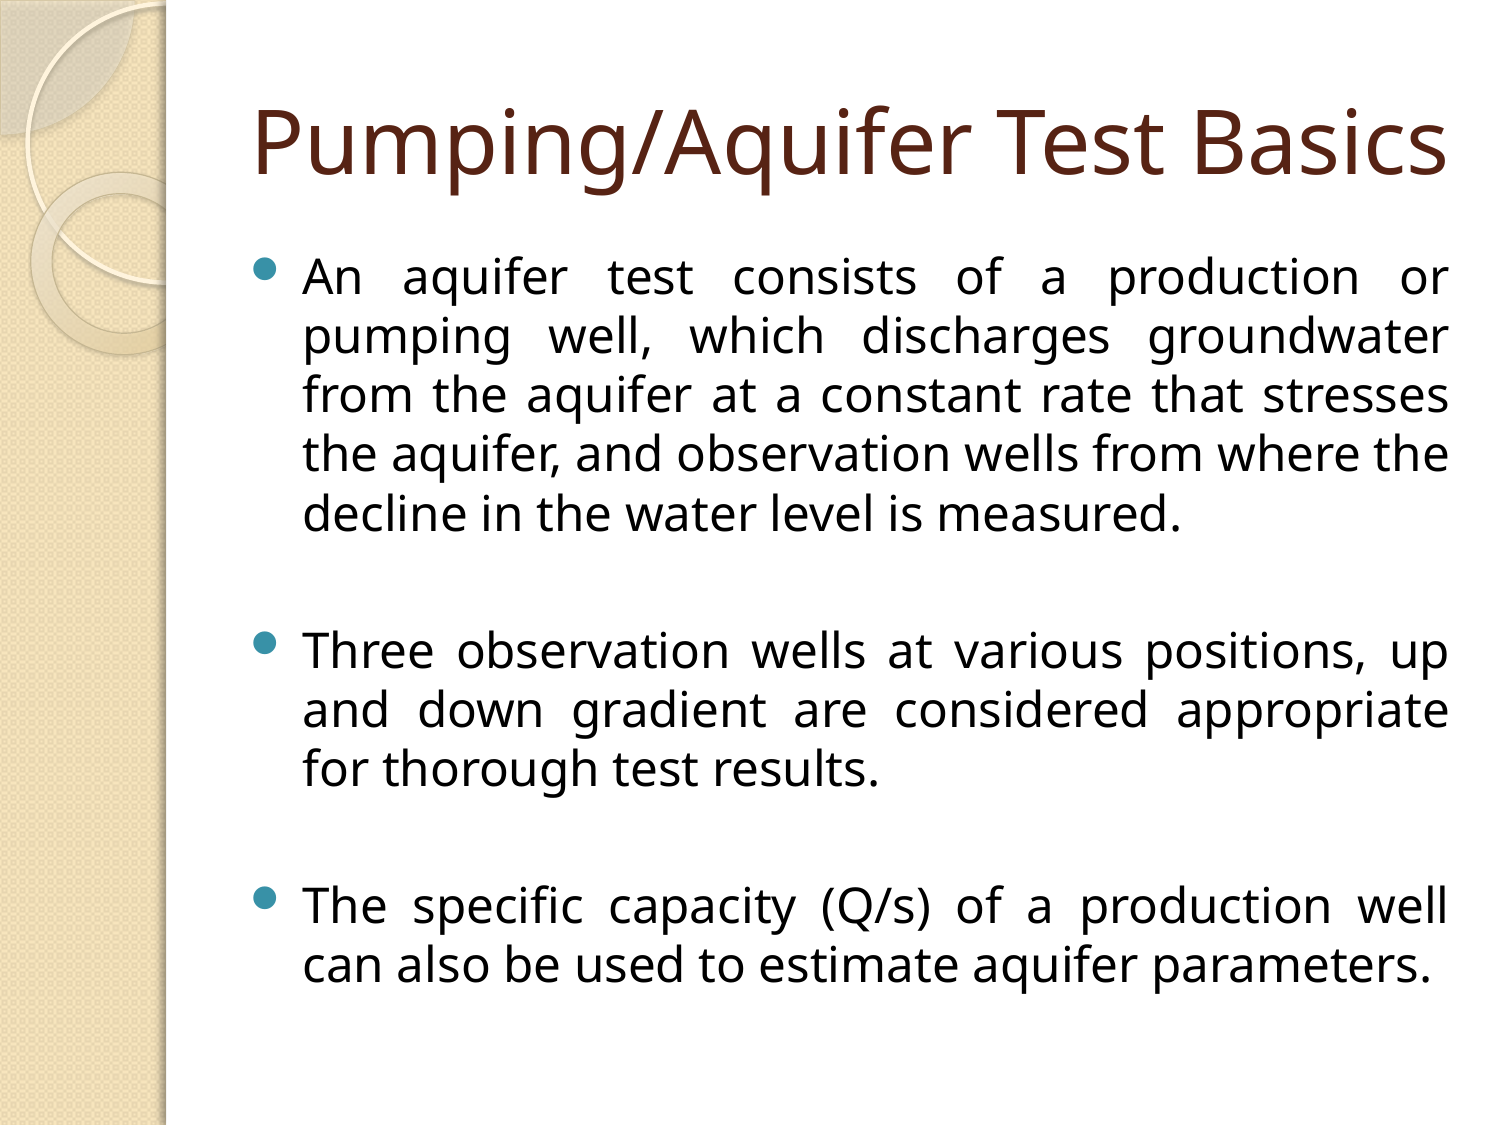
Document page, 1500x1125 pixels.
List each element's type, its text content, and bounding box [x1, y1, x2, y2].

title Pumping/Aquifer Test Basics [235, 45, 1466, 233]
list An aquifer test consists of a production or pumping well, which discharges groundwater from the aquifer at a constant rate that stresses the aquifer, and observation wells from where the decline in the water level is measured. Three observation wells at various positions, up and down gradient are considered appropriate for thorough test results. The specific capacity (Q/s) of a production well can also be used to estimate aquifer parameters. [235, 237, 1466, 1025]
